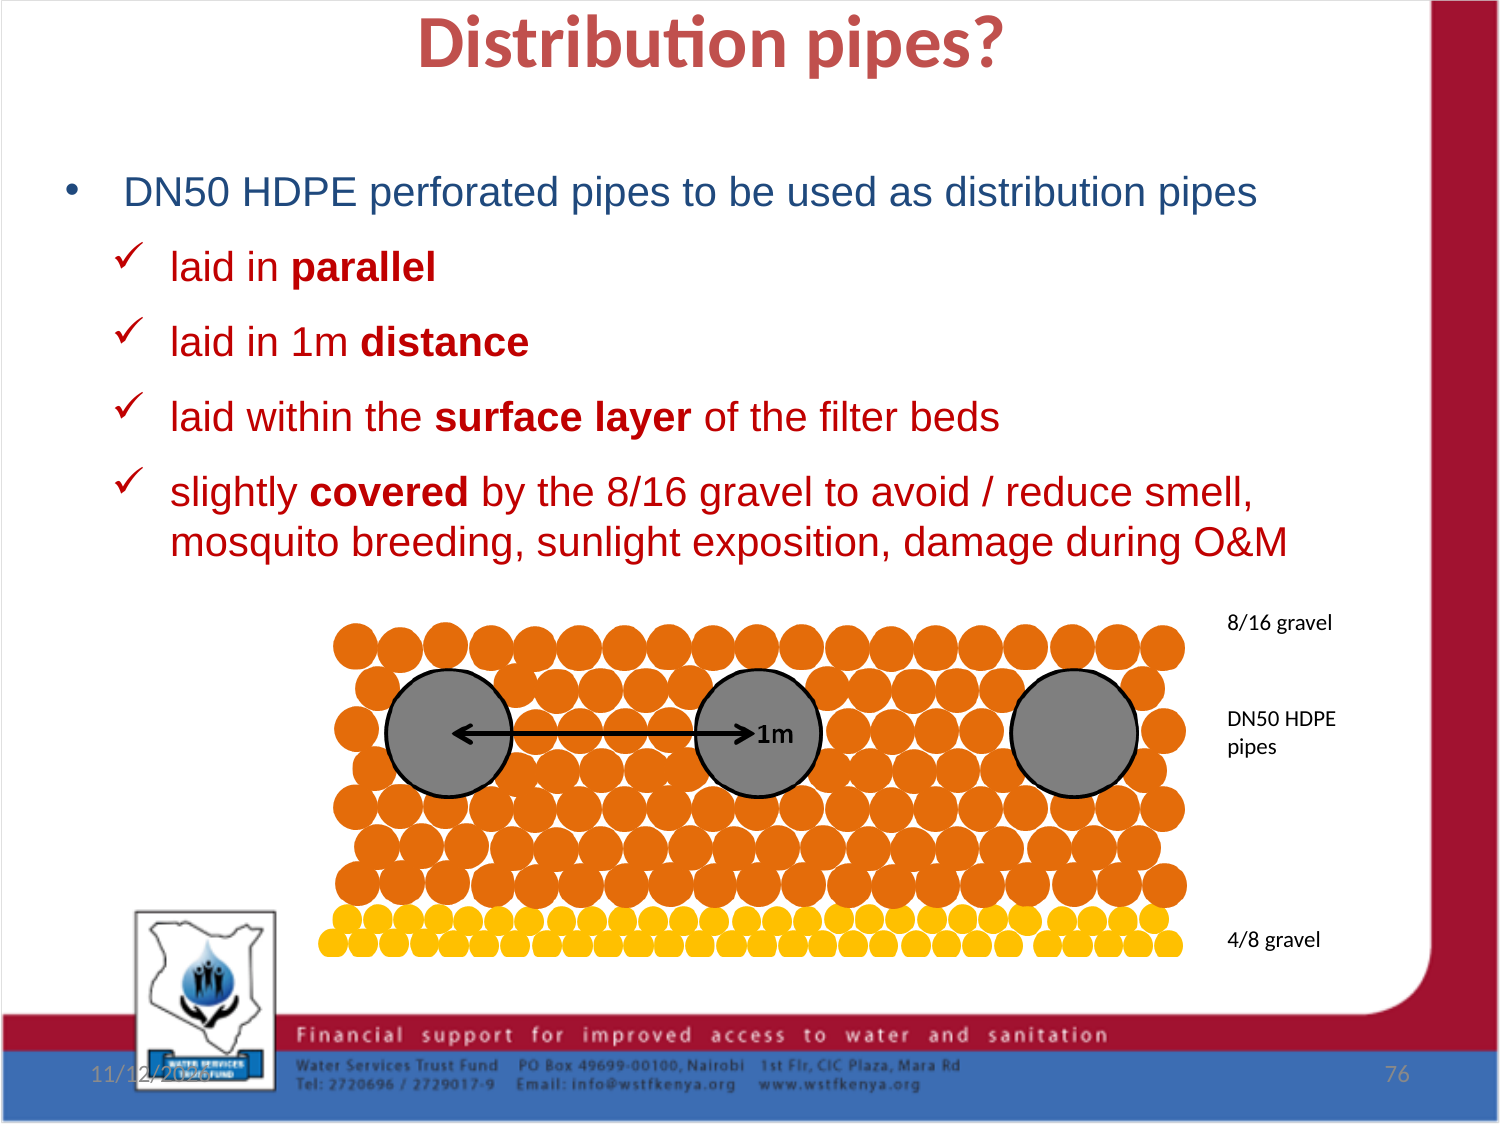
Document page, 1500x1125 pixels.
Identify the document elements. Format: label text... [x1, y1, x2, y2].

title Distribution pipes? [0, 1, 1425, 100]
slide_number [75, 1042, 425, 1103]
picture [0, 1, 1500, 1125]
slide_number 76 [1074, 1042, 1425, 1103]
text_box DN50 HDPE perforated pipes to be used as distribution pipes laid in parallel laid in 1m distance laid within the surface layer of the filter beds slightly covered by the 8/16 gravel to avoid / reduce smell, mosquito breeding, sunlight exposition, damage during O&M [49, 157, 1413, 572]
text_box 8/16 gravel DN50 HDPE pipes 4/8 gravel [1212, 599, 1396, 960]
